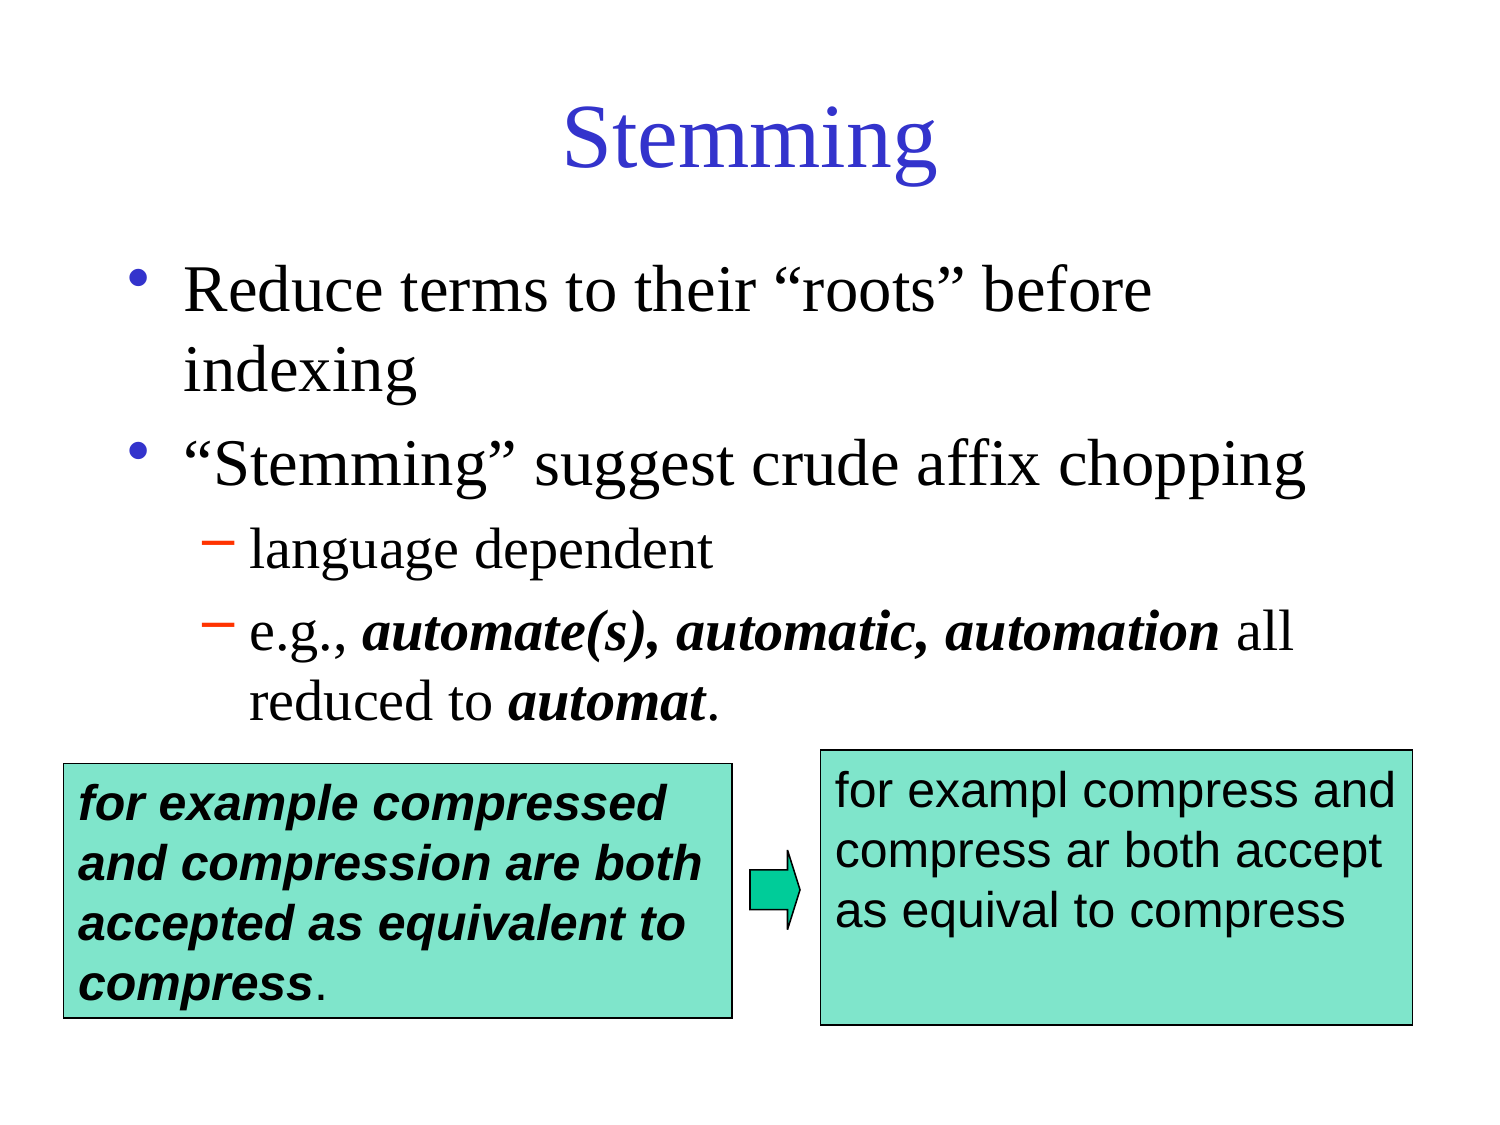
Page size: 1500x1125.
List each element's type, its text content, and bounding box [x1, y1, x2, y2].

list Reduce terms to their “roots” before indexing “Stemming” suggest crude affix chopping language dependent e.g., automate(s), automatic, automation all reduced to automat. [112, 237, 1388, 1076]
text_box for exampl compress and compress ar both accept as equival to compress [820, 750, 1413, 1025]
text_box [127, 274, 158, 350]
text_box for example compressed and compression are both accepted as equivalent to compress. [63, 763, 733, 1018]
text_box [750, 849, 801, 930]
title Stemming [112, 37, 1388, 226]
